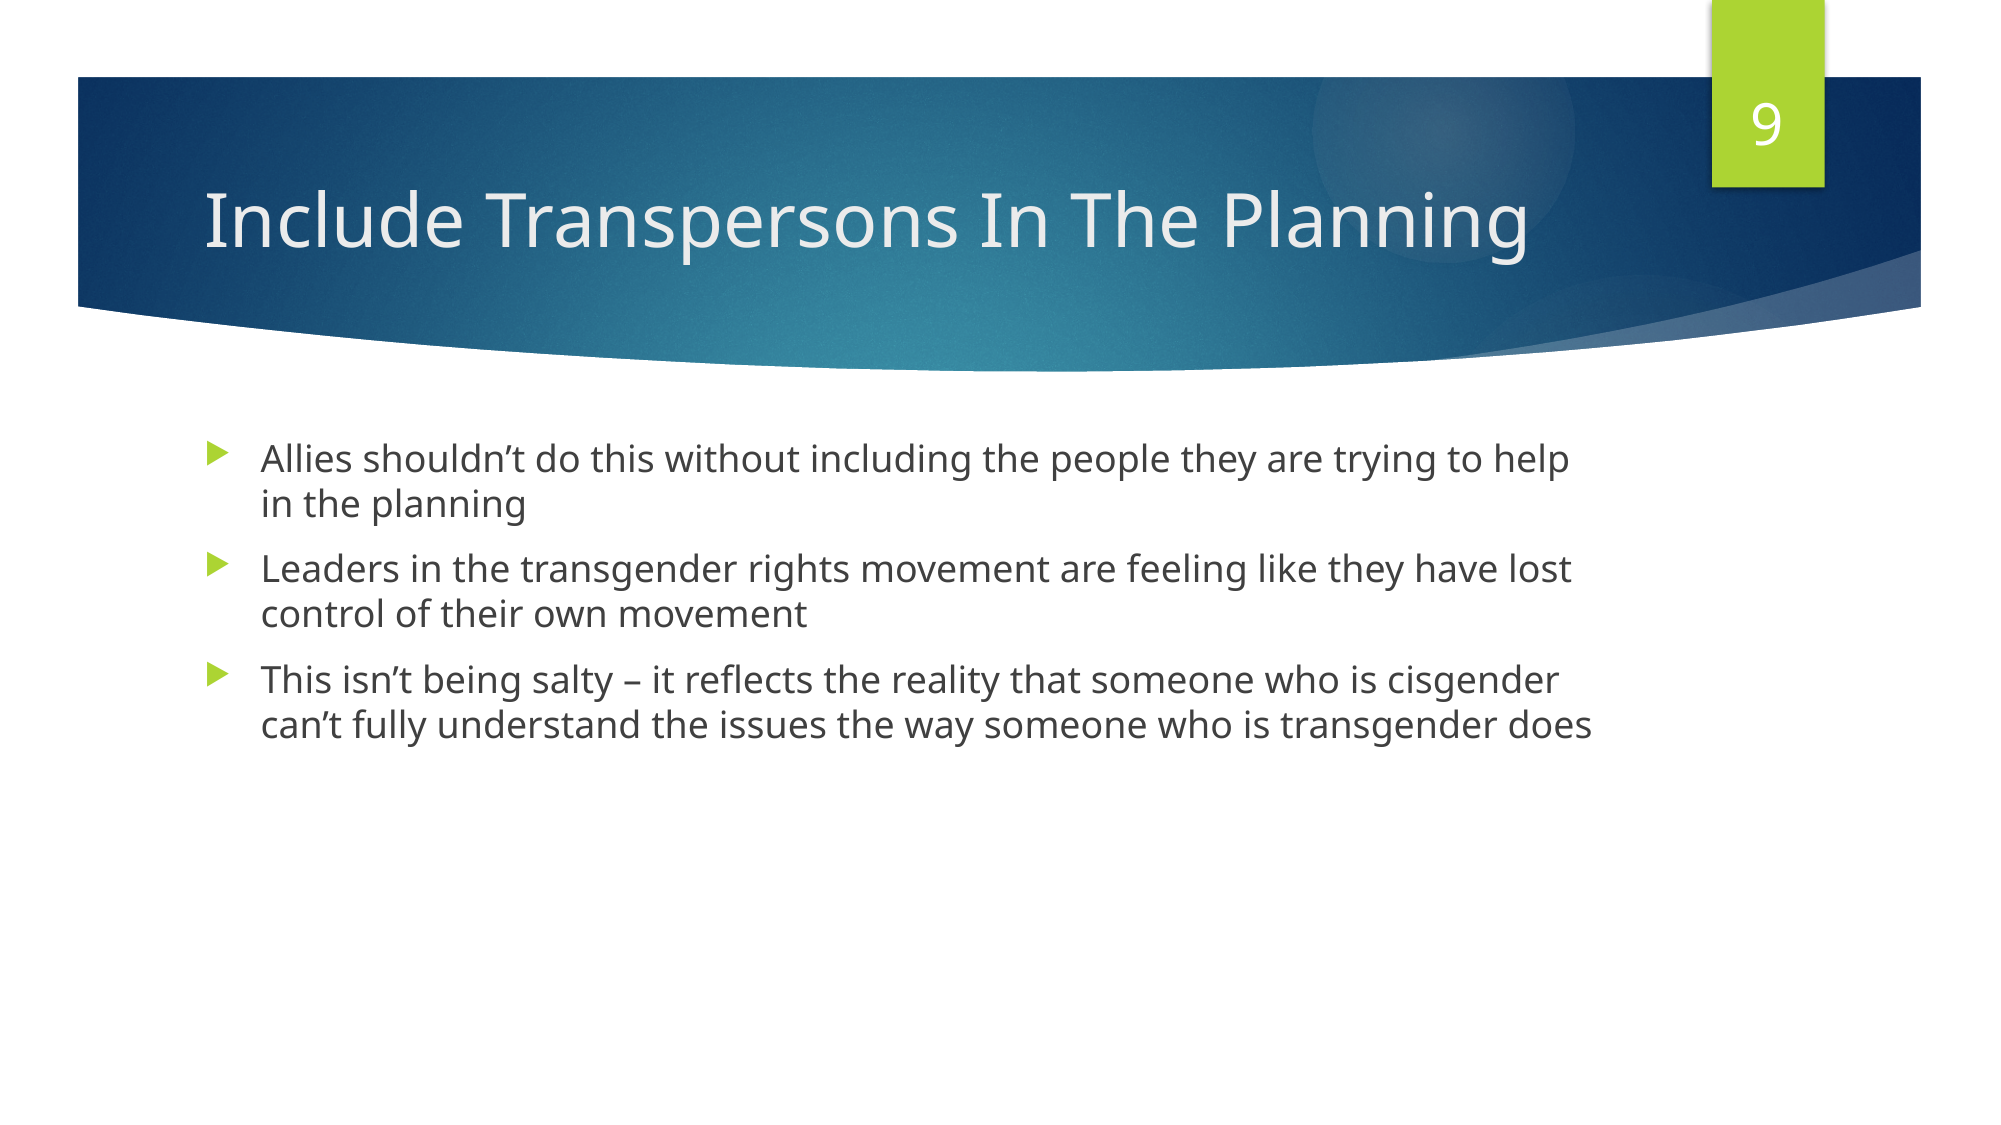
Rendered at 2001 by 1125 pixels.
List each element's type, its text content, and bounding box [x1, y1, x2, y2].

slide_number 9 [1698, 48, 1836, 175]
list Allies shouldn’t do this without including the people they are trying to help in the planning Leaders in the transgender rights movement are feeling like they have lost control of their own movement This isn’t being salty – it reflects the reality that someone who is cisgender can’t fully understand the issues the way someone who is transgender does [189, 427, 1627, 988]
title Include Transpersons In The Planning [189, 159, 1627, 276]
